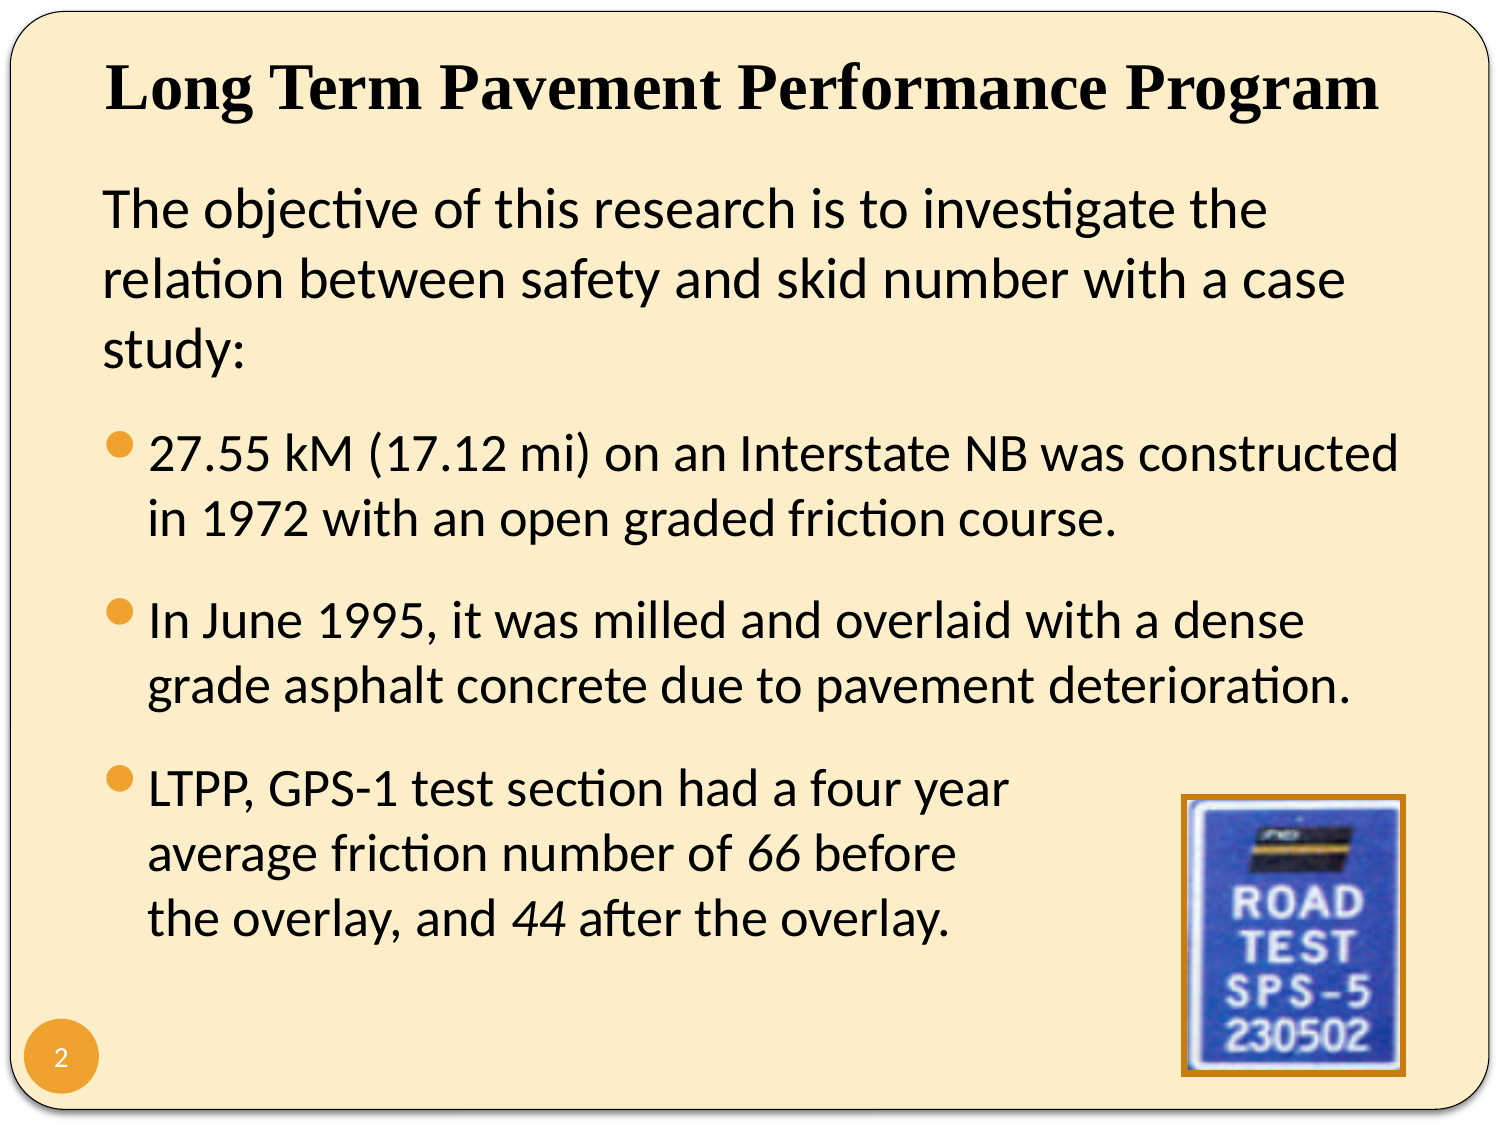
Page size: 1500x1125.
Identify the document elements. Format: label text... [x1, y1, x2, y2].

slide_number 2 [23, 1018, 99, 1094]
title Long Term Pavement Performance Program [37, 44, 1451, 138]
list The objective of this research is to investigate the relation between safety and skid number with a case study: 27.55 kM (17.12 mi) on an Interstate NB was constructed in 1972 with an open graded friction course. In June 1995, it was milled and overlaid with a dense grade asphalt concrete due to pavement deterioration. LTPP, GPS-1 test section had a four year average friction number of 66 before the overlay, and 44 after the overlay. [87, 162, 1451, 951]
picture [1187, 799, 1401, 1071]
